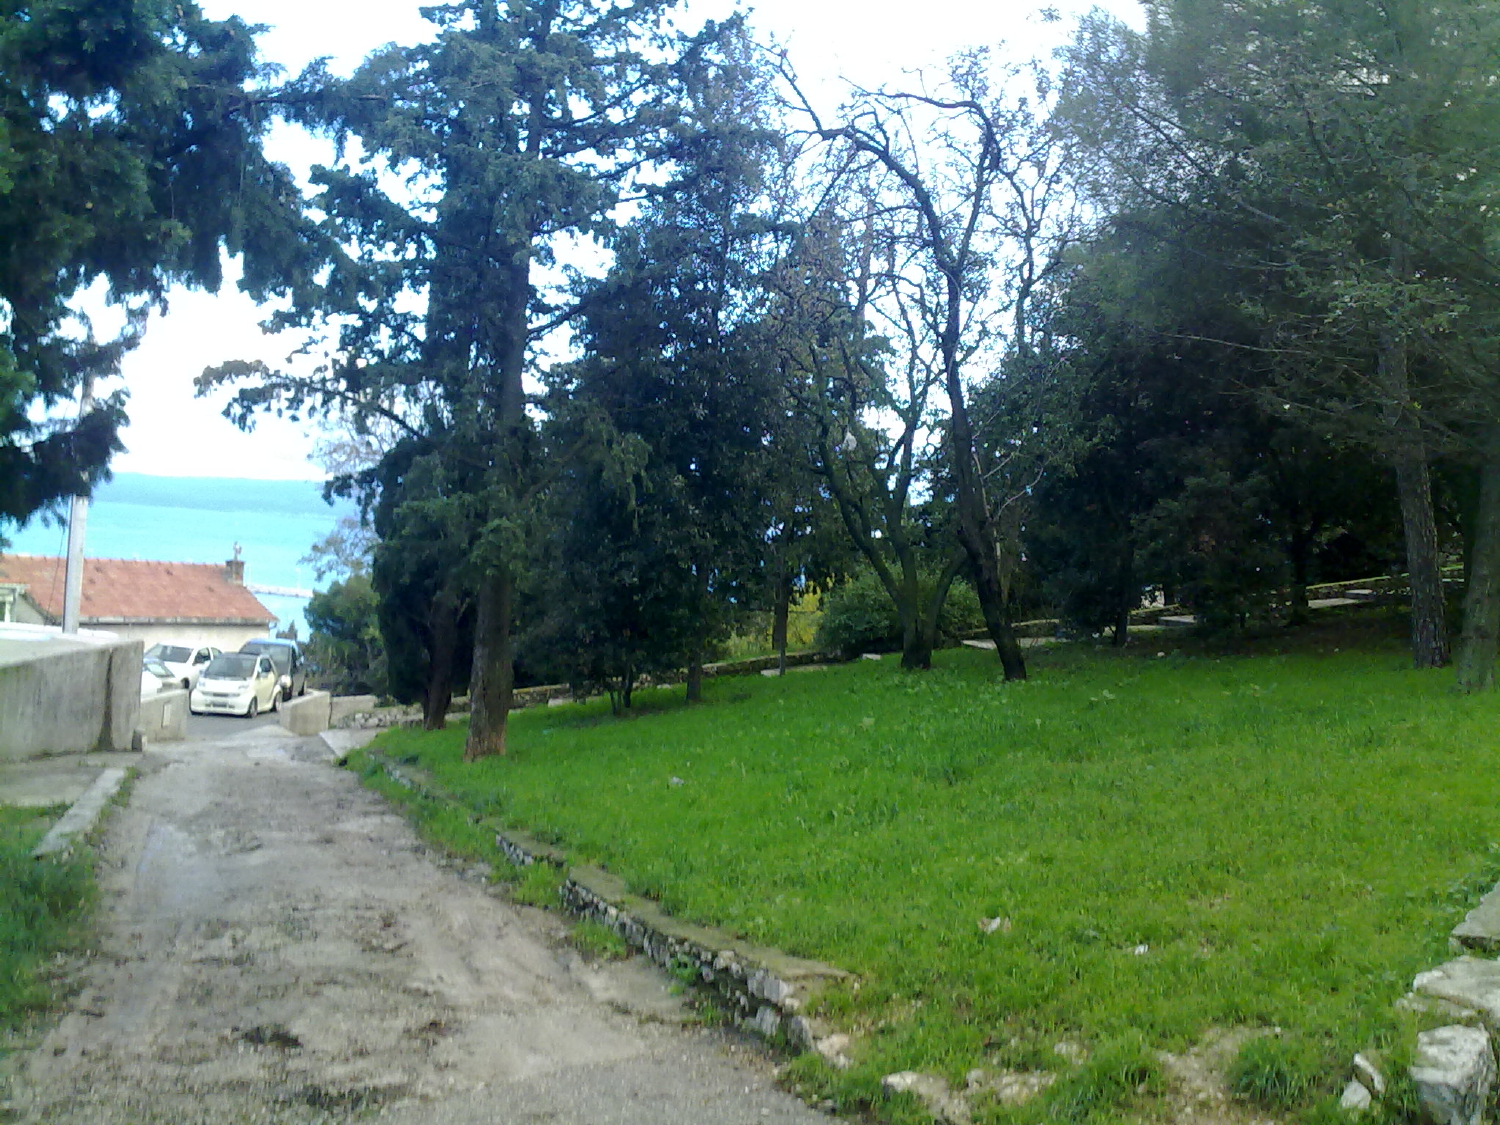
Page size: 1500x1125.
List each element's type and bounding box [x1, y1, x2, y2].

list [0, 0, 1500, 1125]
